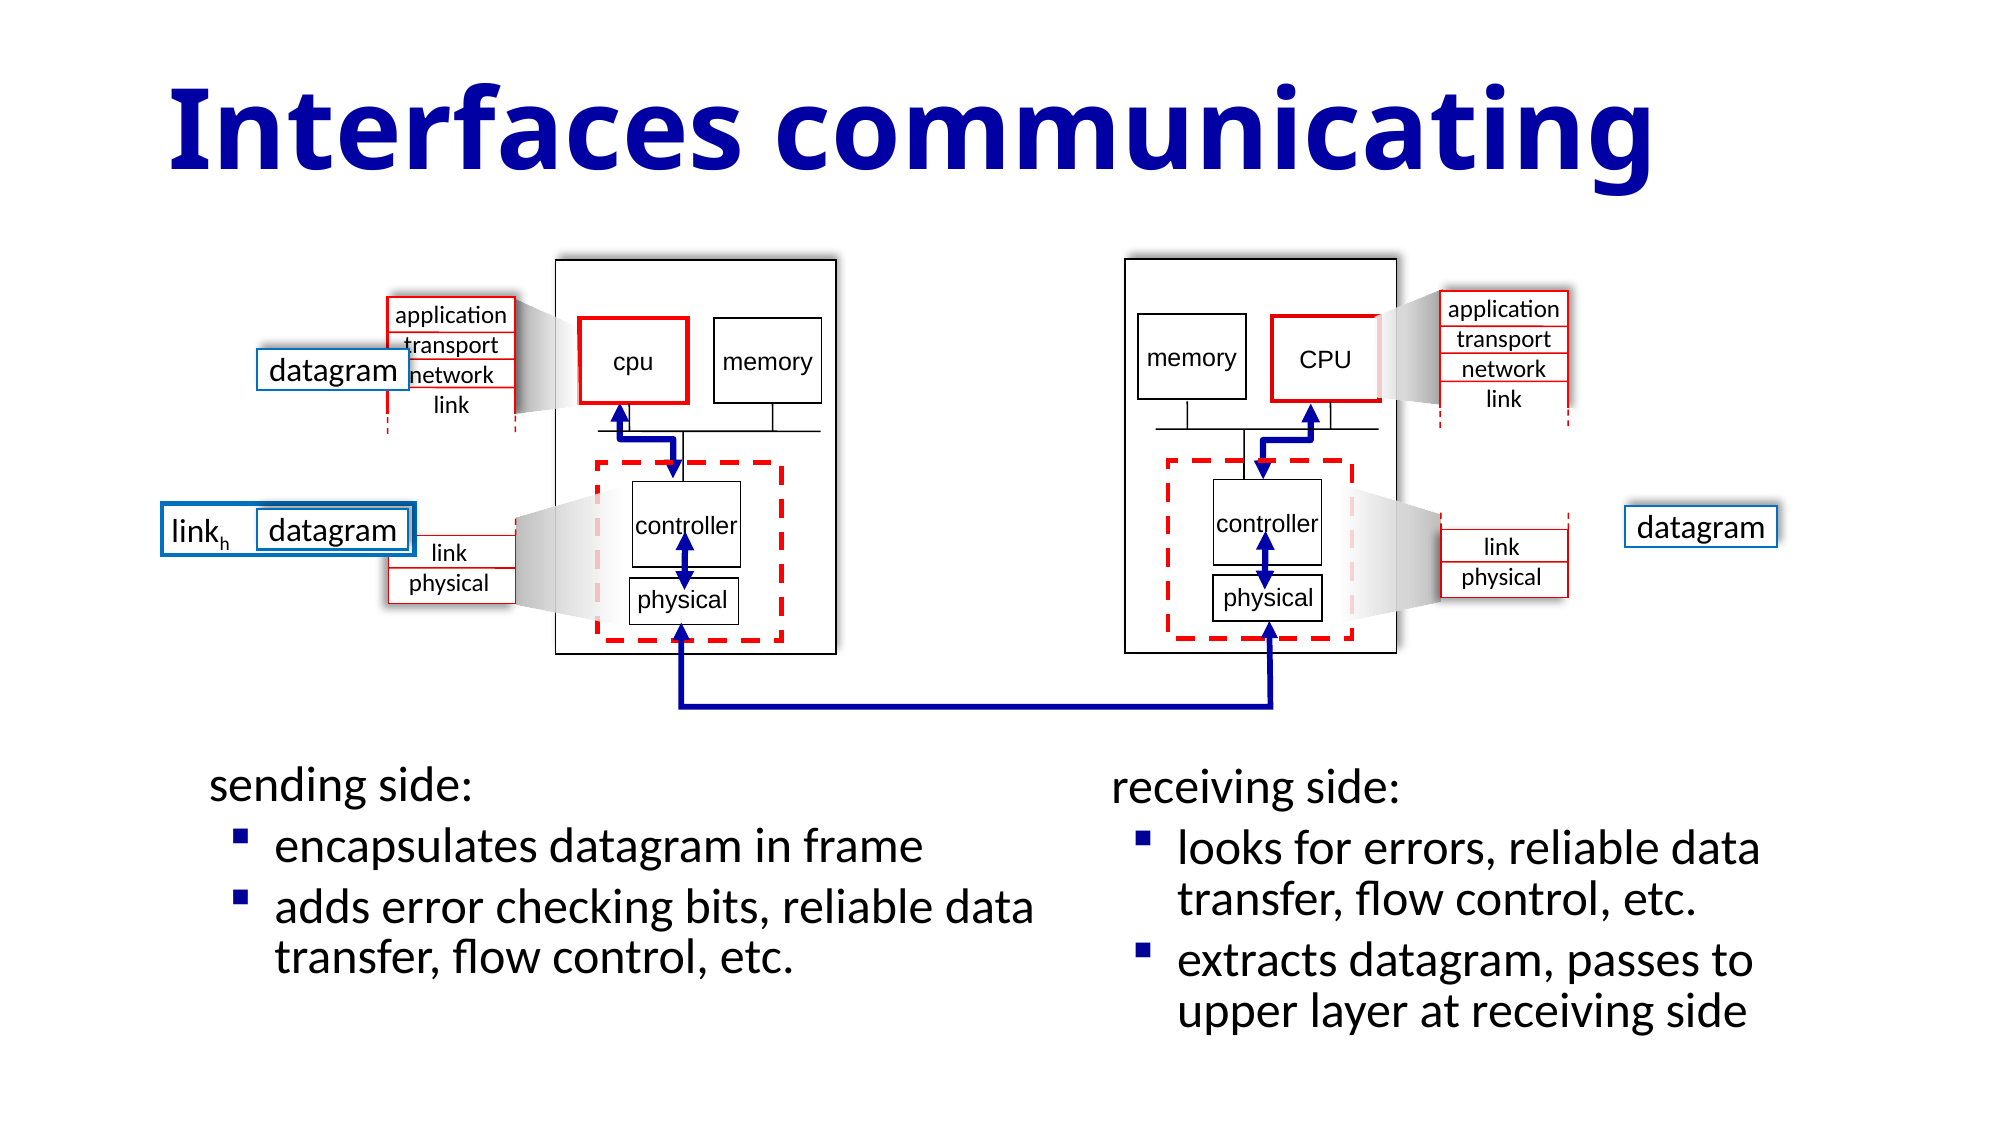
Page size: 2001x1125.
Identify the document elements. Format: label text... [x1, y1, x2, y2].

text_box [1337, 285, 1577, 623]
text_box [254, 341, 427, 397]
title Interfaces communicating [153, 59, 1879, 207]
text_box sending side: encapsulates datagram in frame adds error checking bits, reliable data transfer, flow control, etc. [193, 752, 1055, 1071]
text_box [680, 621, 1272, 708]
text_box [377, 291, 625, 626]
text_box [1622, 498, 1795, 554]
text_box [1125, 259, 1397, 654]
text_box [156, 501, 427, 557]
text_box receiving side: looks for errors, reliable data transfer, flow control, etc. extracts datagram, passes to upper layer at receiving side [1096, 755, 1889, 1060]
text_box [555, 260, 836, 655]
